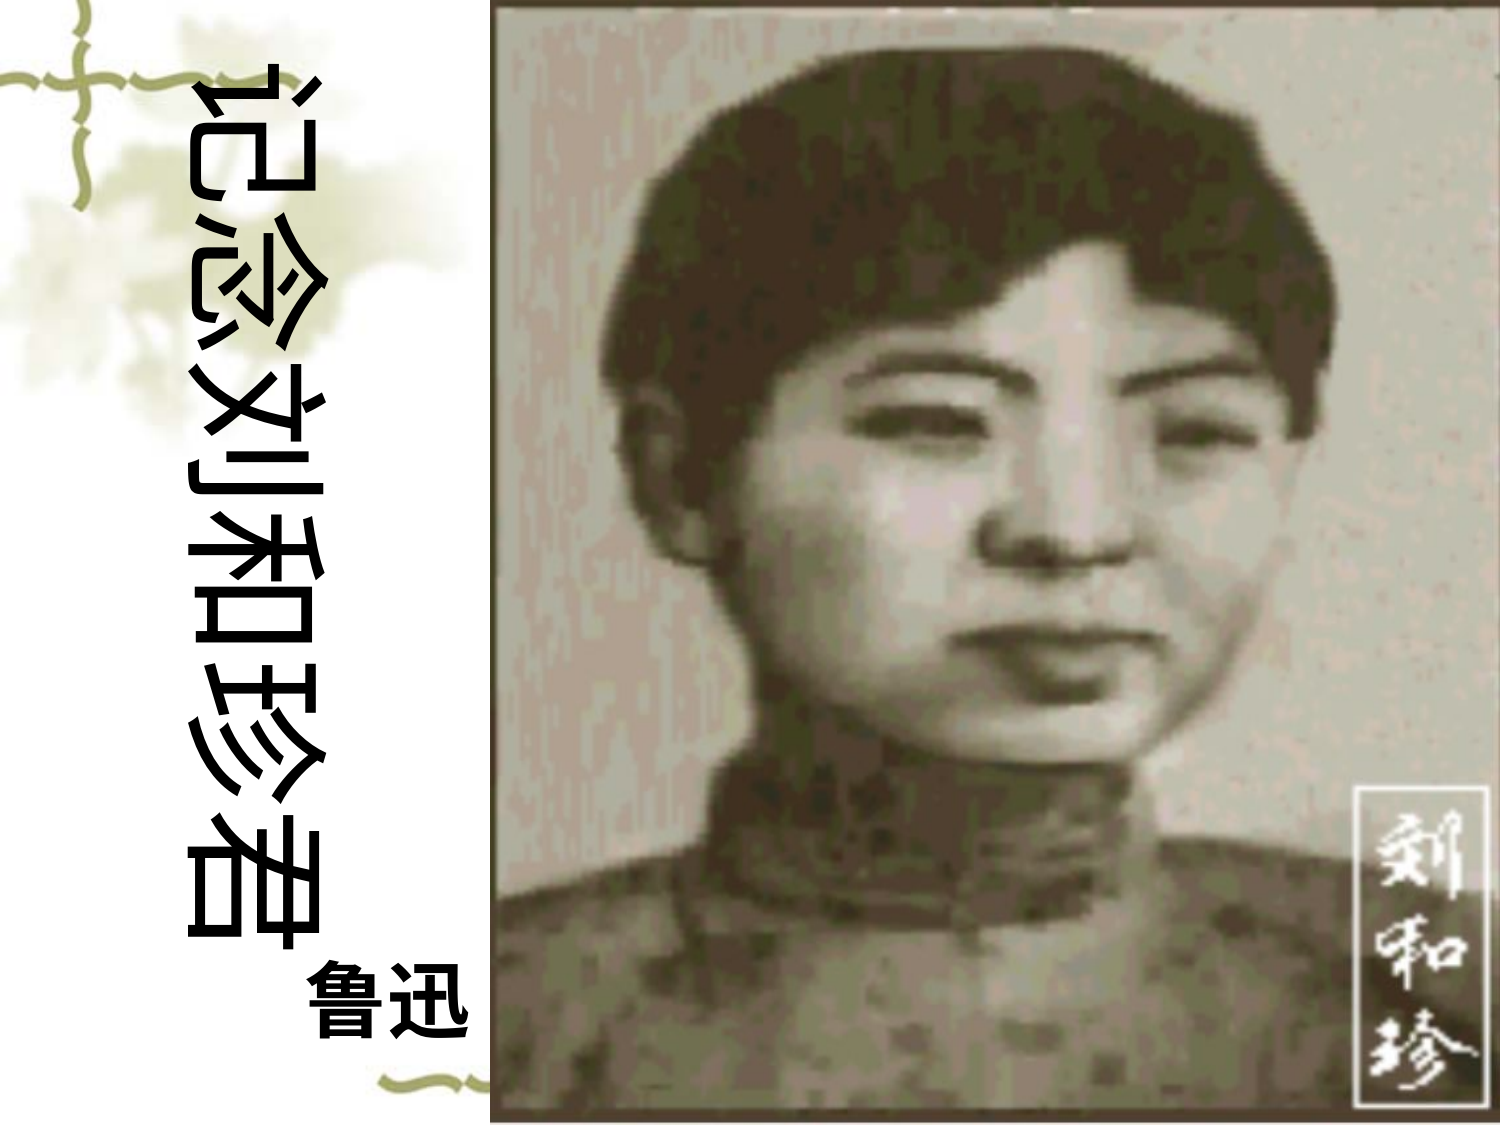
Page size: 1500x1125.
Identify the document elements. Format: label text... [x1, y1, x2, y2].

text_box 鲁迅 [289, 940, 490, 1056]
text_box 记念刘和珍君 [156, 42, 358, 960]
picture [0, 0, 1500, 1125]
